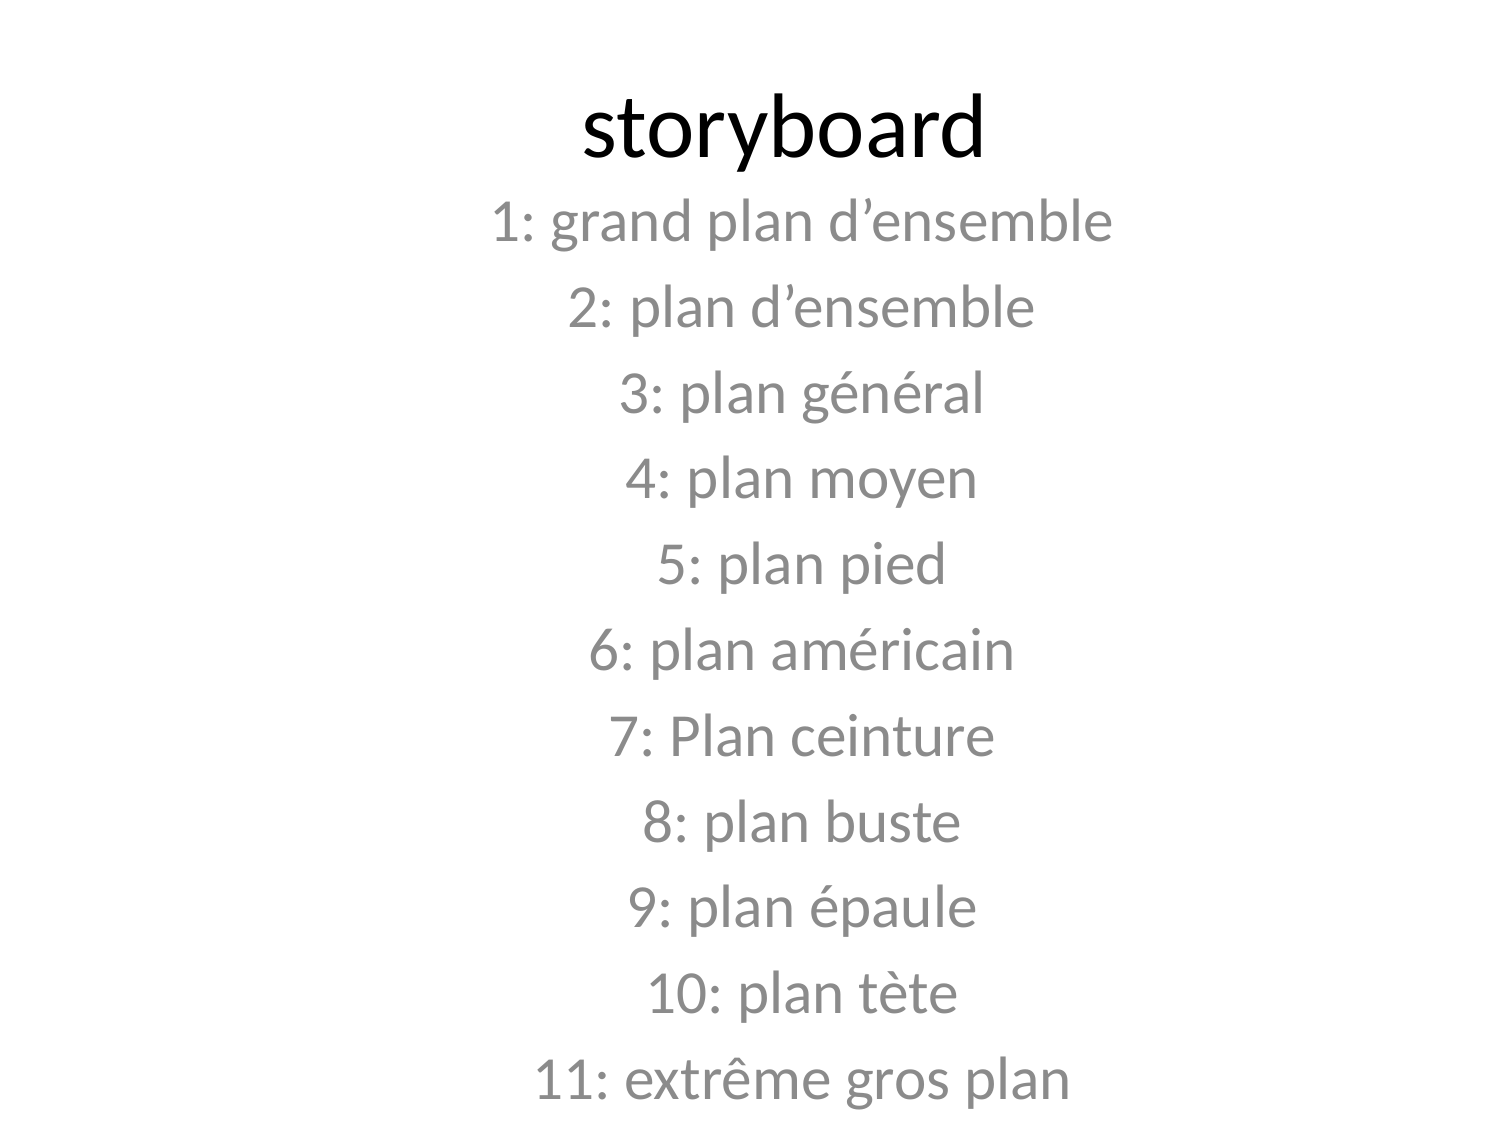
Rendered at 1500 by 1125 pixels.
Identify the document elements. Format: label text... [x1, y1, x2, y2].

subtitle 1: grand plan d’ensemble 2: plan d’ensemble 3: plan général 4: plan moyen 5: plan pied 6: plan américain 7: Plan ceinture 8: plan buste 9: plan épaule 10: plan tète 11: extrême gros plan [277, 172, 1328, 1125]
title storyboard [147, 0, 1423, 242]
